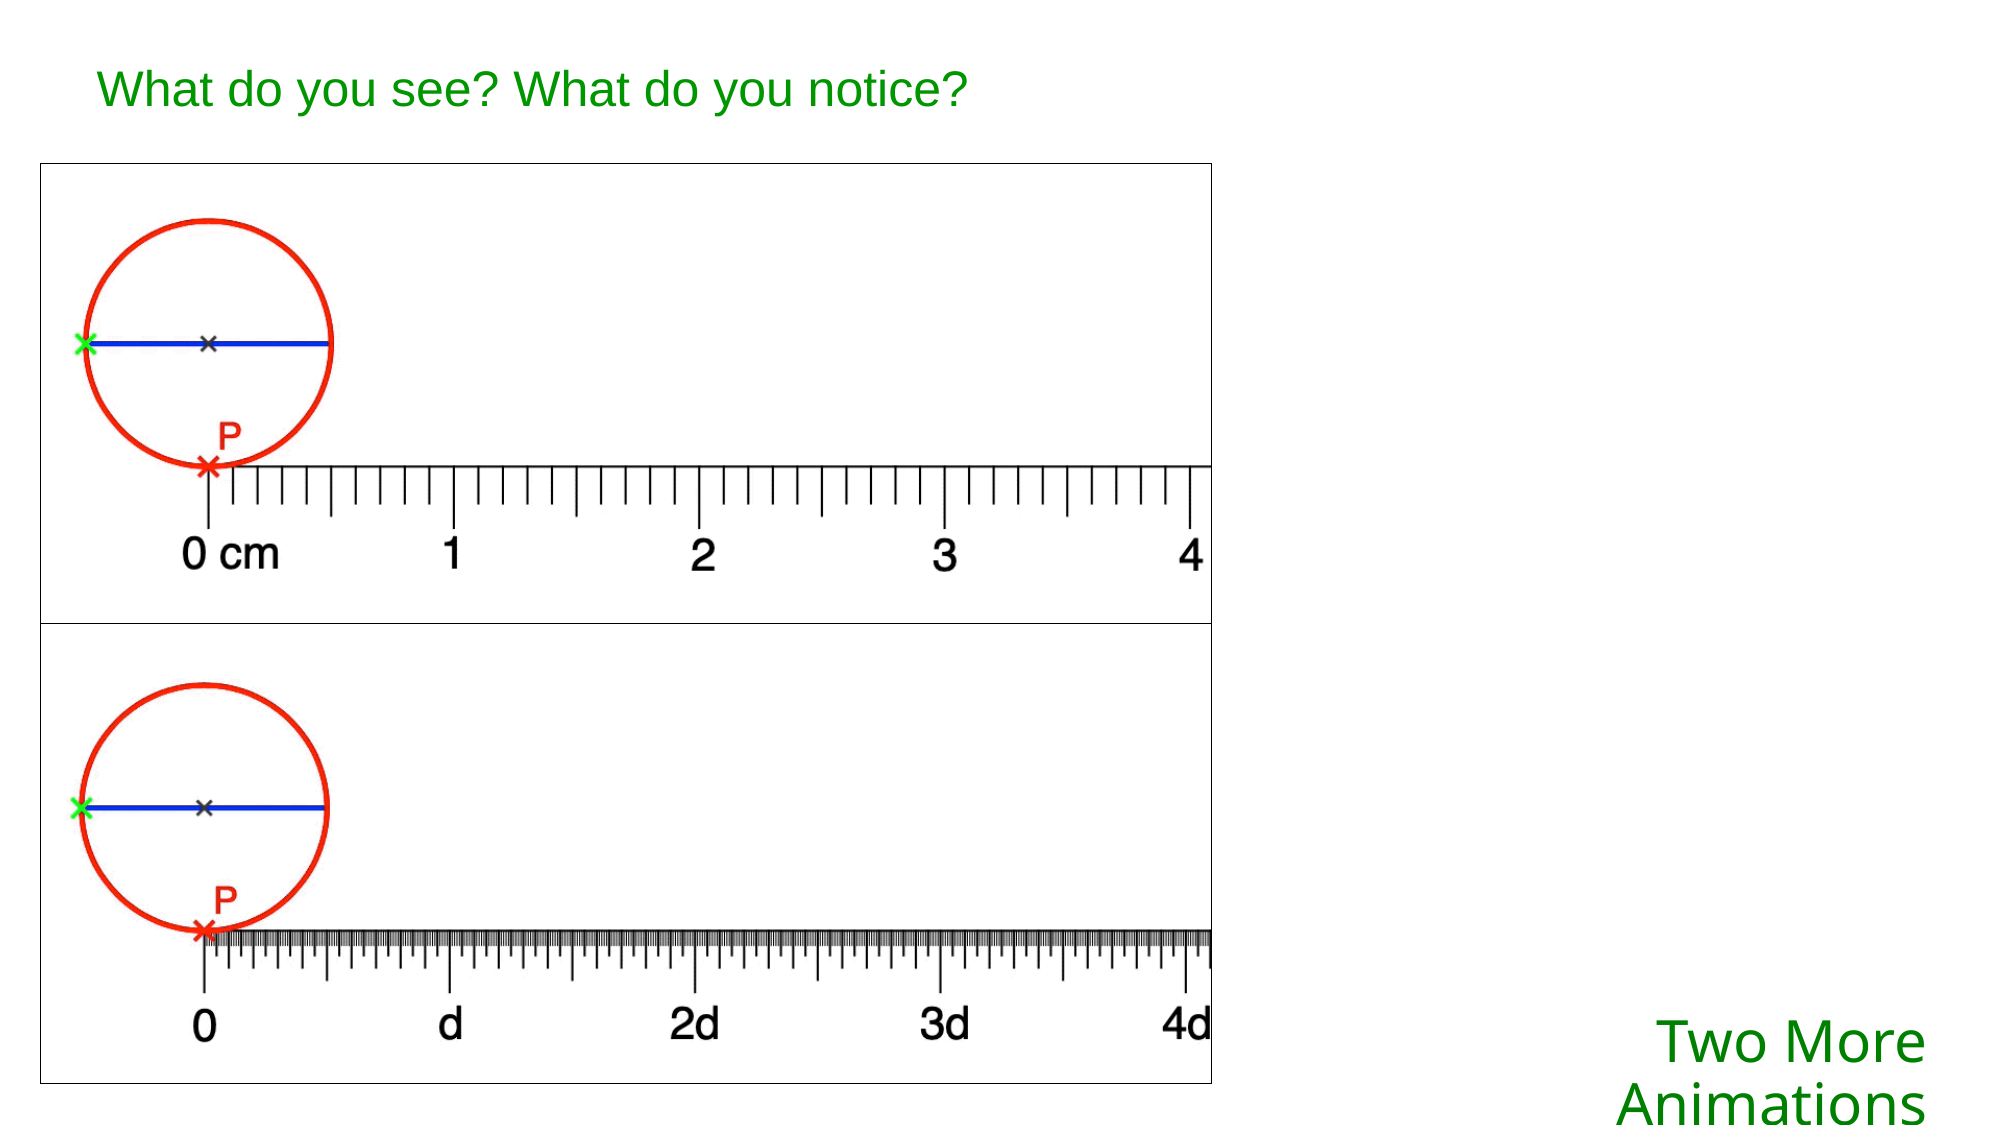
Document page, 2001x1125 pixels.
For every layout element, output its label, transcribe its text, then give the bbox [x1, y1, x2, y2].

table_header What do you see? What do you notice? [82, 54, 1171, 124]
text_box Two More Animations [1337, 1004, 1942, 1125]
picture [40, 163, 1212, 1084]
